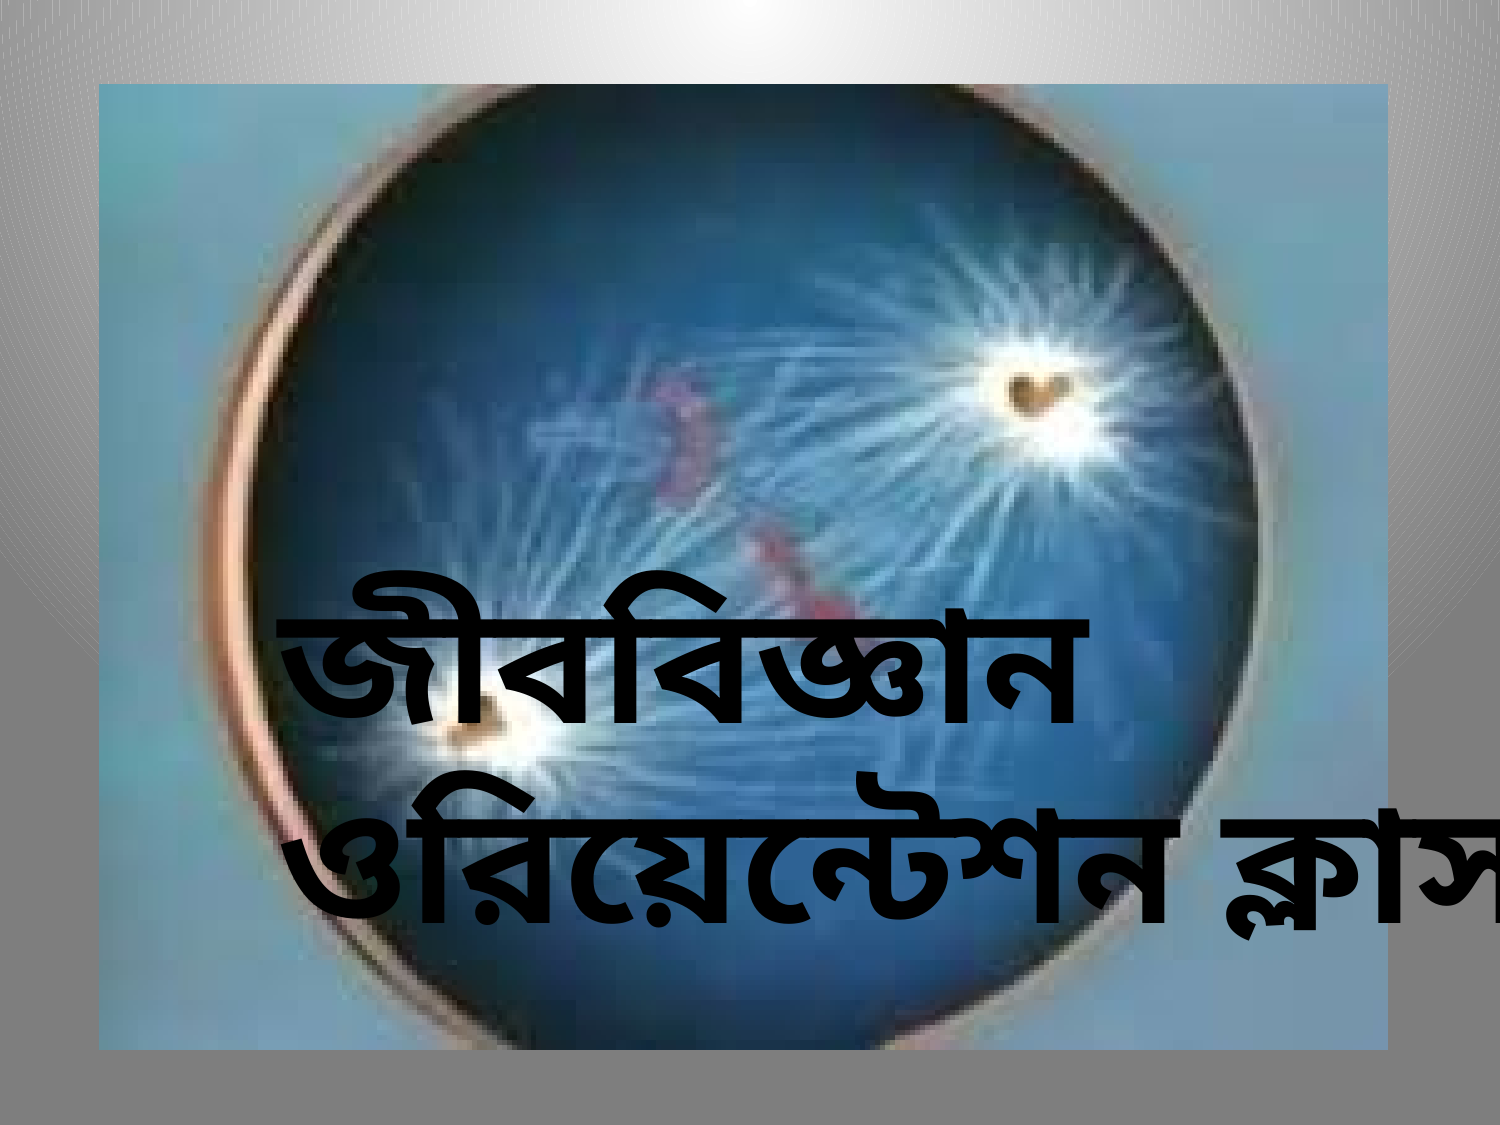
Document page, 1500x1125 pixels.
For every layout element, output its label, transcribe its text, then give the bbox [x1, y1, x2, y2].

picture [99, 84, 1388, 1050]
text_box জীববিজ্ঞান ওরিয়েন্টেশন ক্লাস [1392, 549, 1500, 965]
